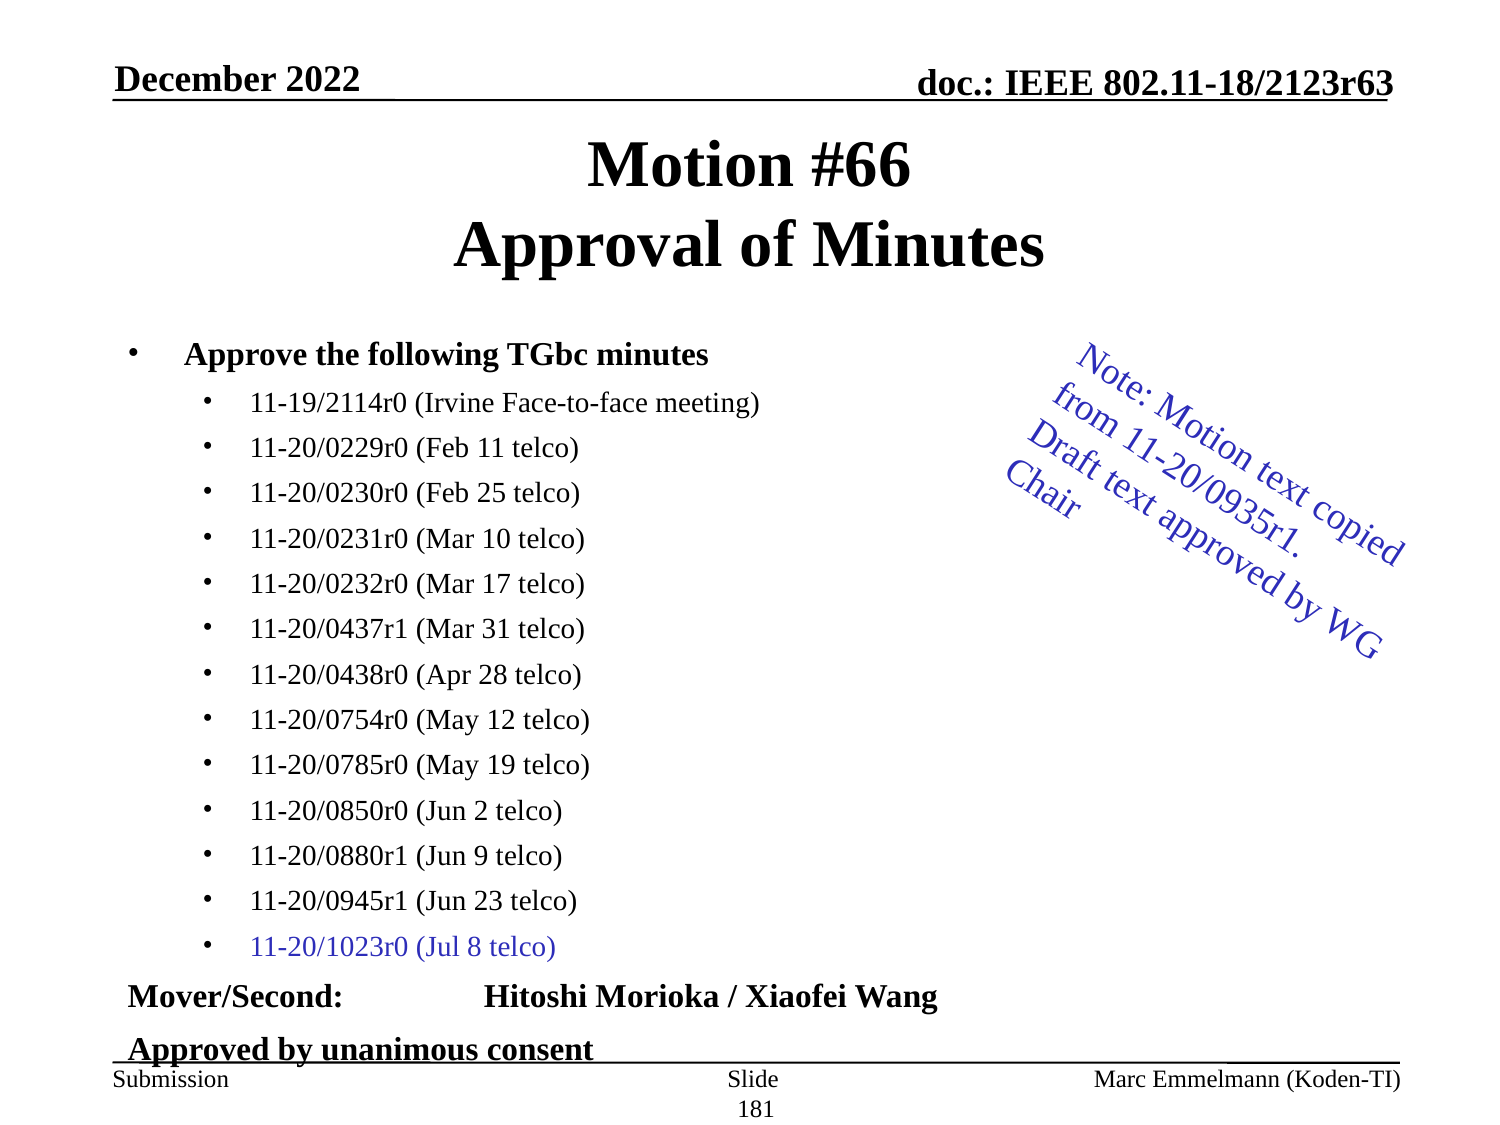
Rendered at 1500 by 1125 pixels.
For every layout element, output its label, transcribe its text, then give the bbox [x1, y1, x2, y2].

slide_number Slide 181 [712, 1061, 800, 1123]
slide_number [114, 54, 423, 100]
text_box Note: Motion text copied from 11-20/0935r1. Draft text approved by WG Chair [981, 317, 1495, 744]
footer Marc Emmelmann (Koden-TI) [878, 1061, 1402, 1093]
list Approve the following TGbc minutes 11-19/2114r0 (Irvine Face-to-face meeting) 11-20/0229r0 (Feb 11 telco) 11-20/0230r0 (Feb 25 telco) 11-20/0231r0 (Mar 10 telco) 11-20/0232r0 (Mar 17 telco) 11-20/0437r1 (Mar 31 telco) 11-20/0438r0 (Apr 28 telco) 11-20/0754r0 (May 12 telco) 11-20/0785r0 (May 19 telco) 11-20/0850r0 (Jun 2 telco) 11-20/0880r1 (Jun 9 telco) 11-20/0945r1 (Jun 23 telco) 11-20/1023r0 (Jul 8 telco) Mover/Second: Hitoshi Morioka / Xiaofei Wang Approved by unanimous consent [112, 324, 1388, 1000]
title Motion #66 Approval of Minutes [112, 112, 1388, 288]
